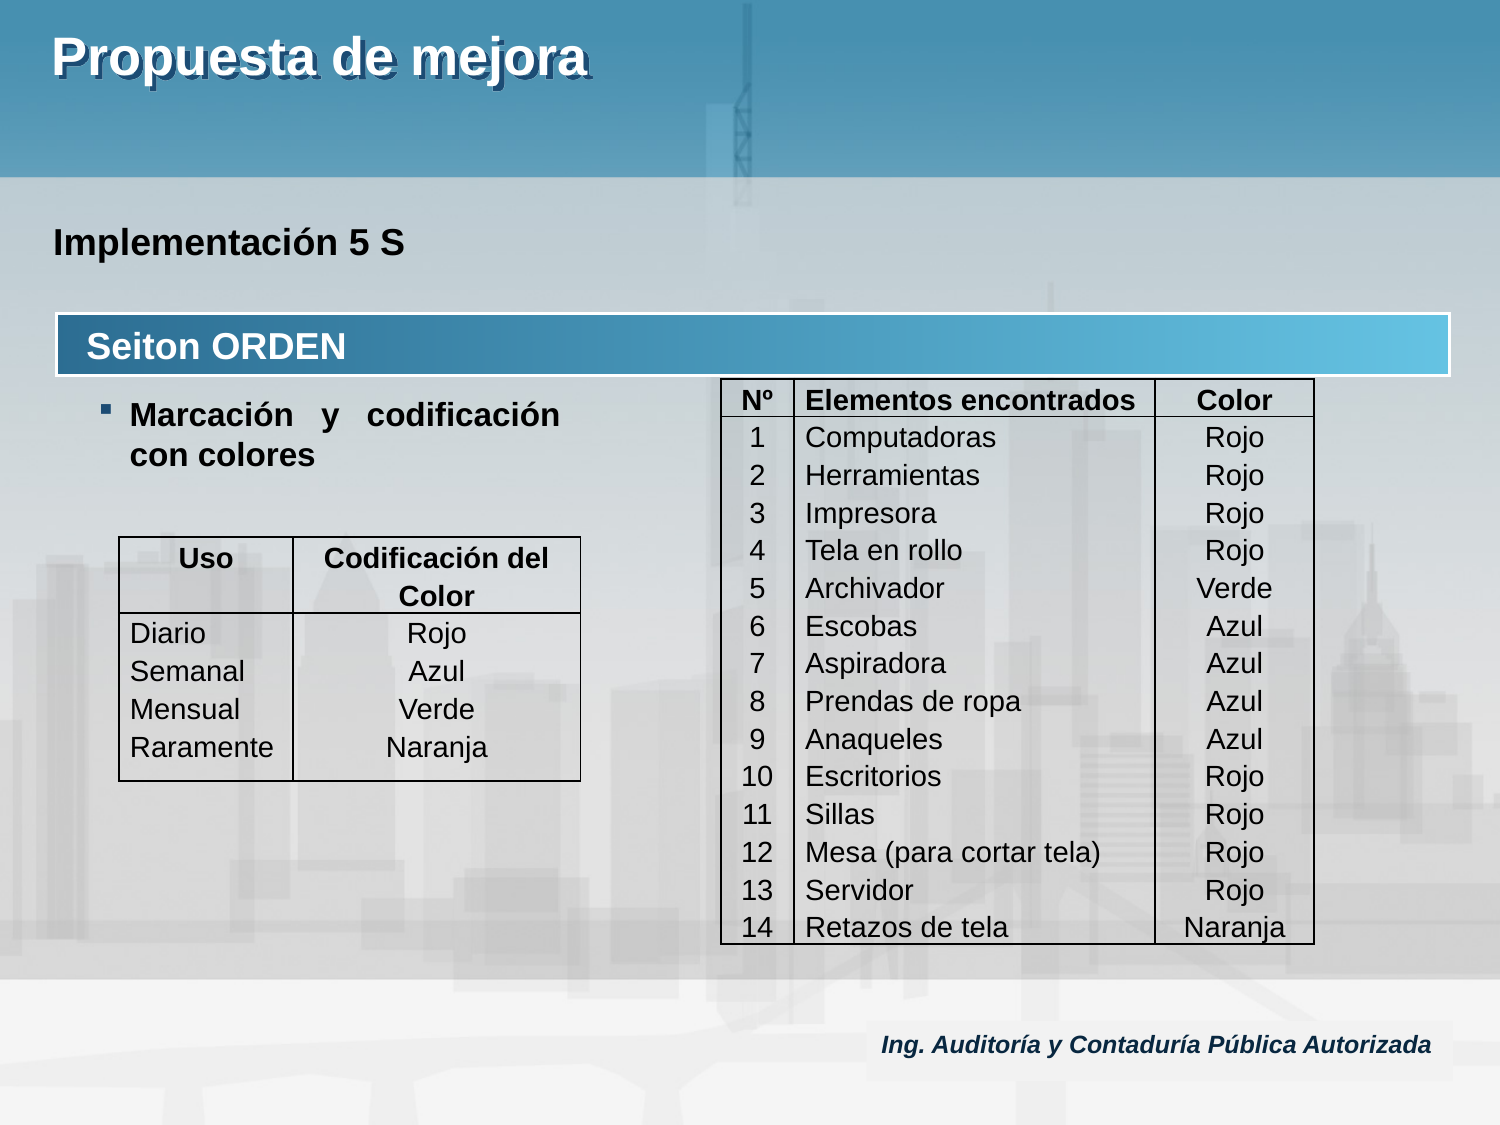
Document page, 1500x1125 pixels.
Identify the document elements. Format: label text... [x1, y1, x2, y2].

table_header Uso [120, 538, 292, 612]
table_cell Diario Semanal Mensual Raramente [120, 614, 292, 780]
table_cell 1 2 3 4 5 6 7 8 9 10 11 12 13 14 [722, 417, 793, 943]
picture [0, 0, 1500, 1125]
table_header Elementos encontrados [795, 380, 1154, 416]
text_box Implementación 5 S [53, 211, 997, 271]
text_box Seiton ORDEN [56, 313, 1450, 376]
table_header Color [1156, 380, 1313, 416]
table_cell Rojo Azul Verde Naranja [294, 614, 580, 780]
title Propuesta de mejora [51, 18, 1450, 118]
table_cell Computadoras Herramientas Impresora Tela en rollo Archivador Escobas Aspiradora Prendas de ropa Anaqueles Escritorios Sillas Mesa (para cortar tela) Servidor Retazos de tela [795, 417, 1154, 943]
table_header Nº [722, 380, 793, 416]
table_header Codificación del Color [294, 538, 580, 612]
text_box Marcación y codificación con colores [98, 385, 561, 488]
table_cell Rojo Rojo Rojo Rojo Verde Azul Azul Azul Azul Rojo Rojo Rojo Rojo Naranja [1156, 417, 1313, 943]
text_box Ing. Auditoría y Contaduría Pública Autorizada [866, 1020, 1453, 1082]
